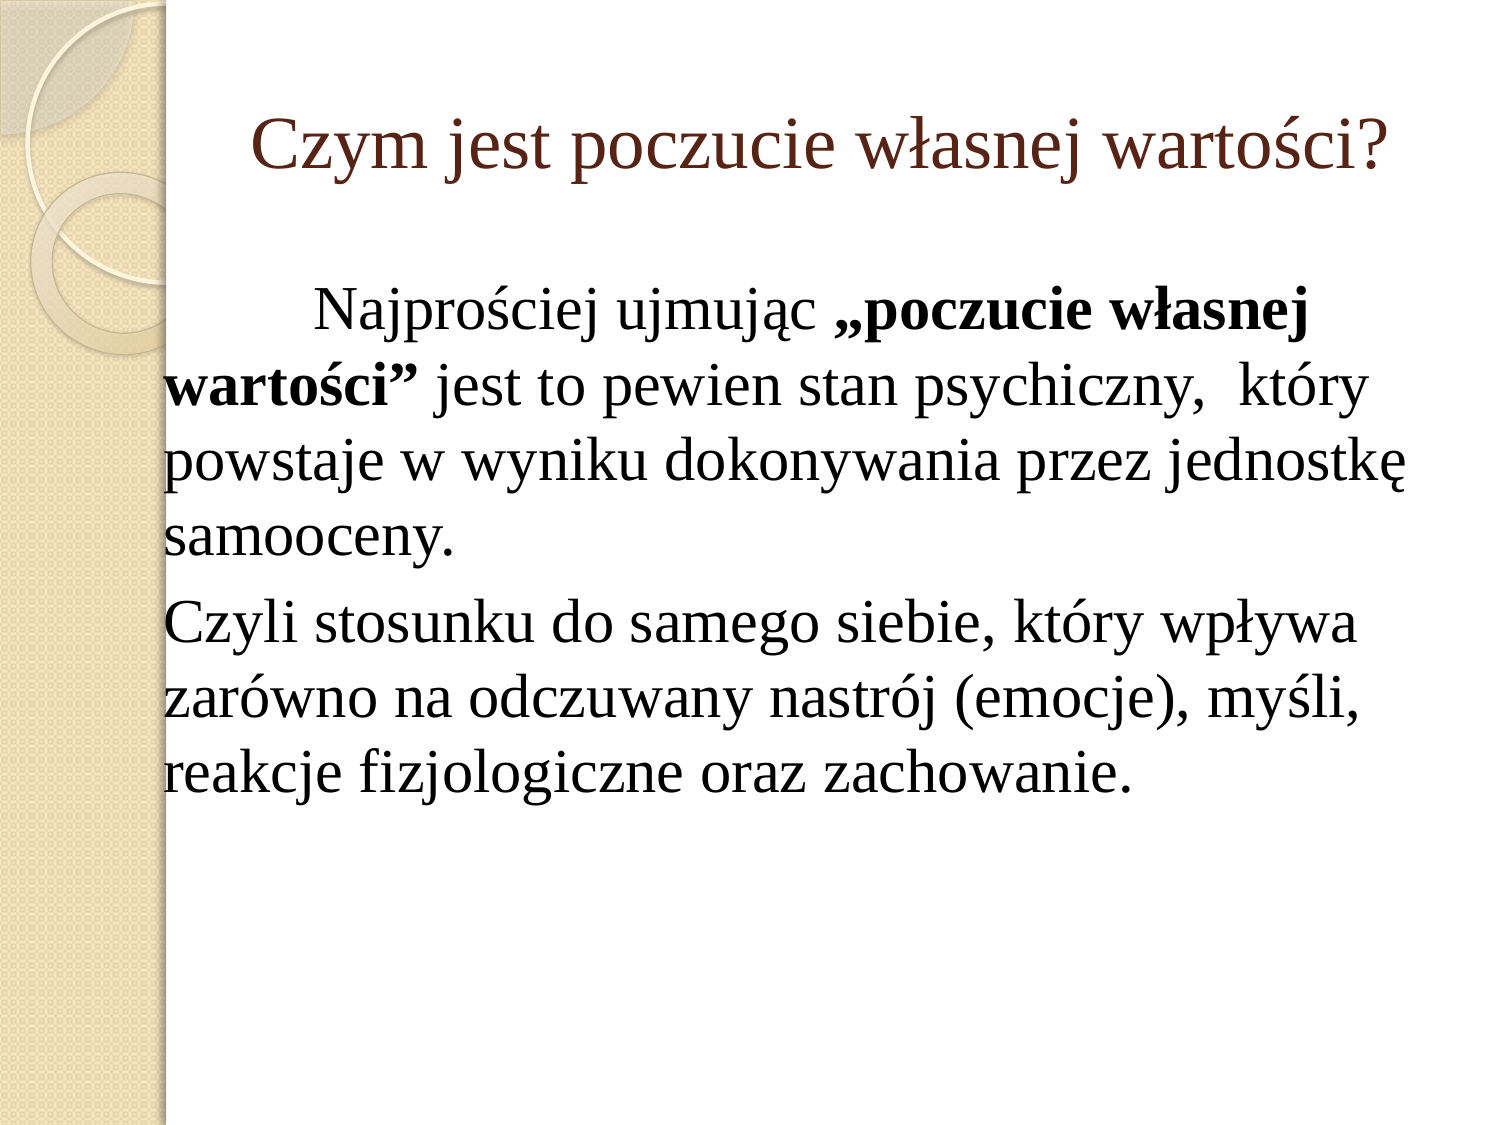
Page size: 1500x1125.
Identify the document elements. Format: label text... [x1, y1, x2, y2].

title Czym jest poczucie własnej wartości? [235, 45, 1466, 233]
list Najprościej ujmując „poczucie własnej wartości” jest to pewien stan psychiczny, który powstaje w wyniku dokonywania przez jednostkę samooceny. Czyli stosunku do samego siebie, który wpływa zarówno na odczuwany nastrój (emocje), myśli, reakcje fizjologiczne oraz zachowanie. [88, 255, 1439, 998]
